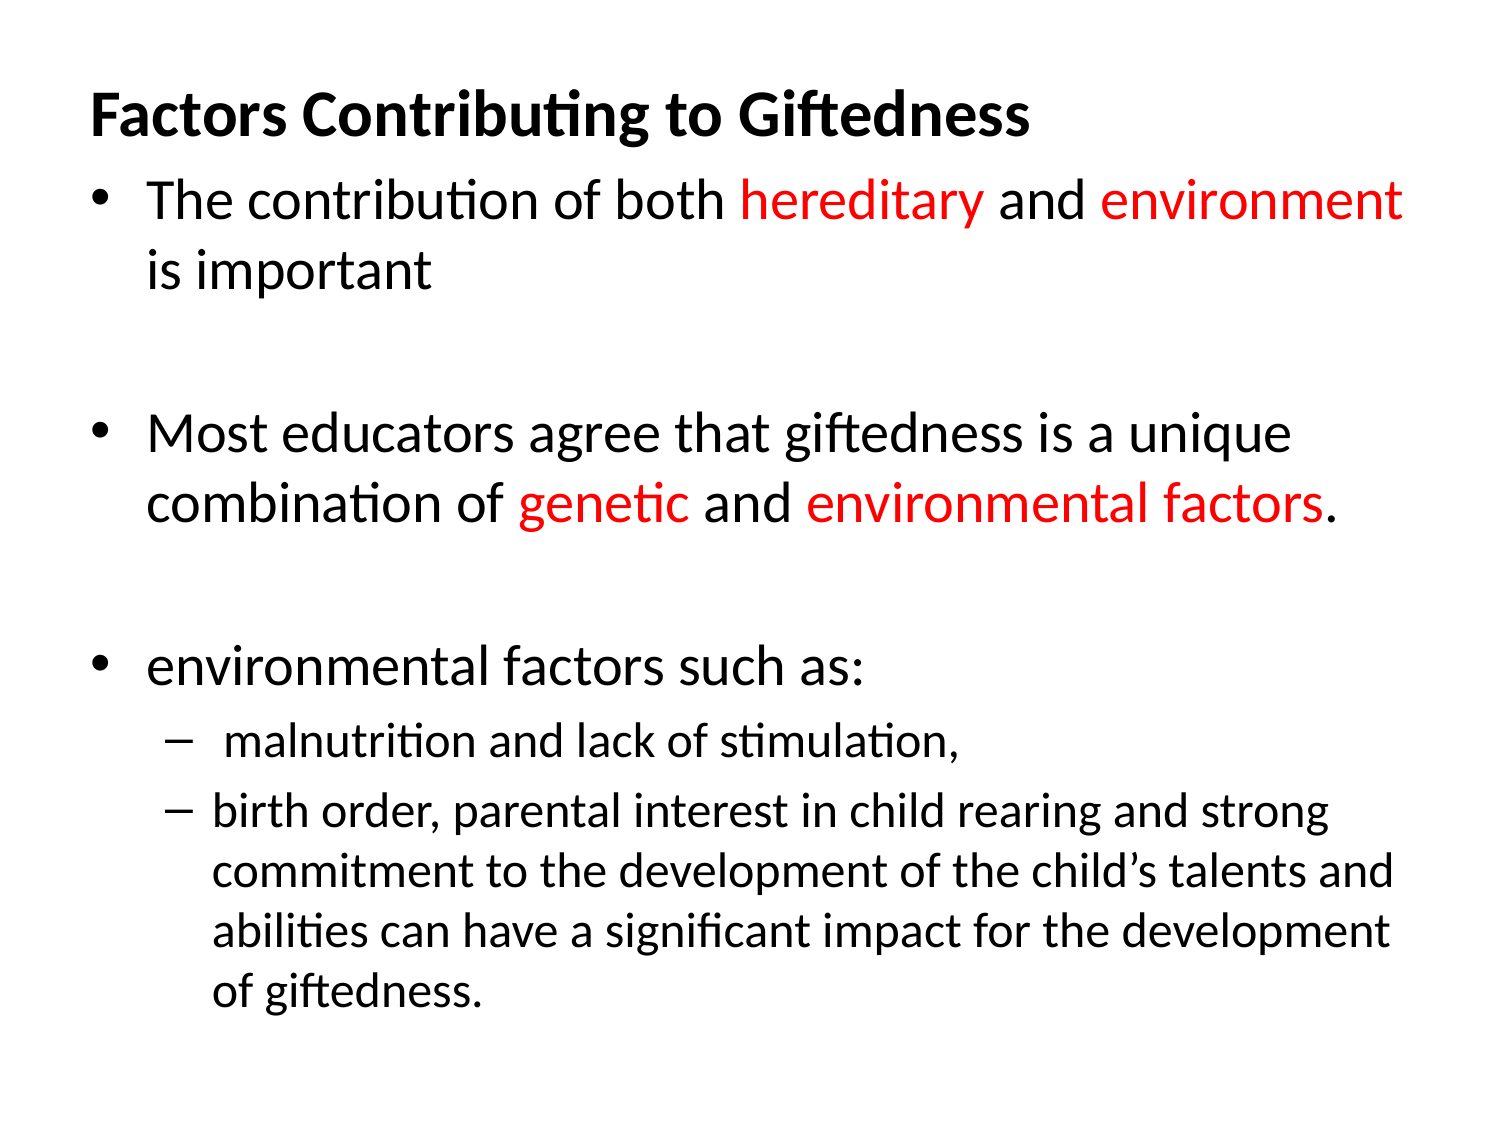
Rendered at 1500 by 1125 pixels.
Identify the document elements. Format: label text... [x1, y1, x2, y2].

list Factors Contributing to Giftedness The contribution of both hereditary and environment is important Most educators agree that giftedness is a unique combination of genetic and environmental factors. environmental factors such as: malnutrition and lack of stimulation, birth order, parental interest in child rearing and strong commitment to the development of the child’s talents and abilities can have a significant impact for the development of giftedness. [75, 62, 1425, 1088]
